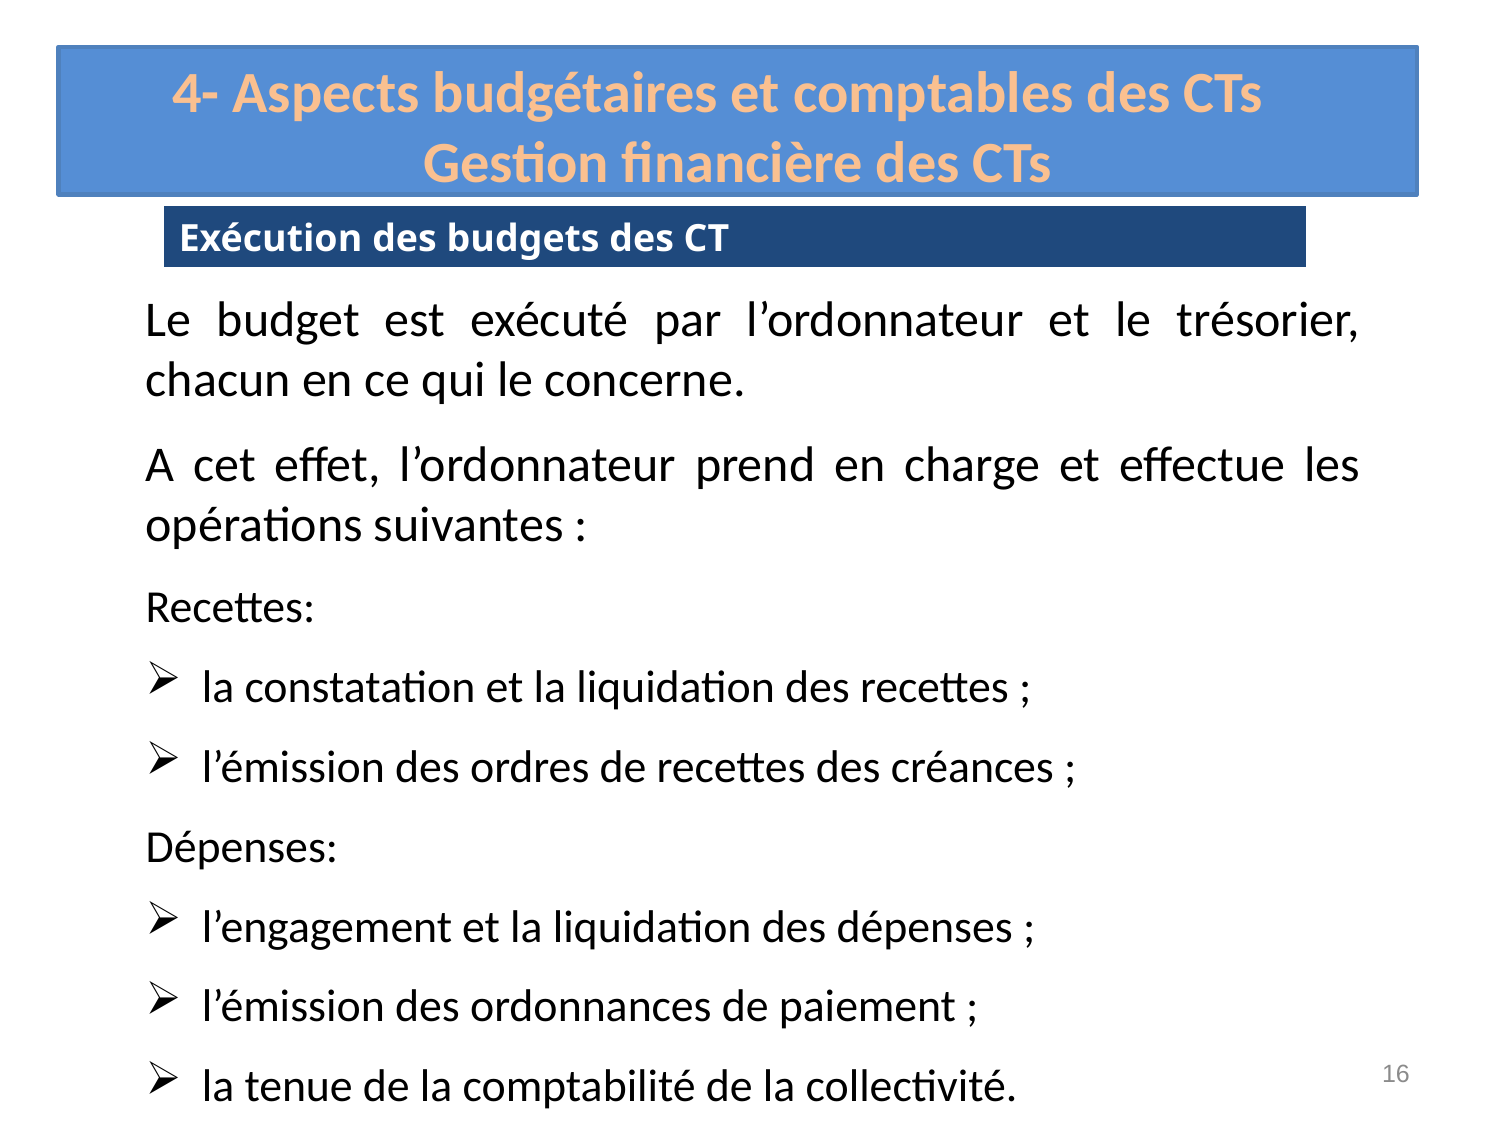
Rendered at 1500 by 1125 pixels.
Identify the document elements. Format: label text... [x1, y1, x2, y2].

slide_number 16 [1074, 1042, 1425, 1103]
text_box Le budget est exécuté par l’ordonnateur et le trésorier, chacun en ce qui le concerne. A cet effet, l’ordonnateur prend en charge et effectue les opérations suivantes : Recettes: la constatation et la liquidation des recettes ; l’émission des ordres de recettes des créances ; Dépenses: l’engagement et la liquidation des dépenses ; l’émission des ordonnances de paiement ; la tenue de la comptabilité de la collectivité. [112, 278, 1376, 1119]
title 4- Aspects budgétaires et comptables des CTs Gestion financière des CTs [56, 45, 1419, 197]
text_box Exécution des budgets des CT [164, 206, 1306, 267]
